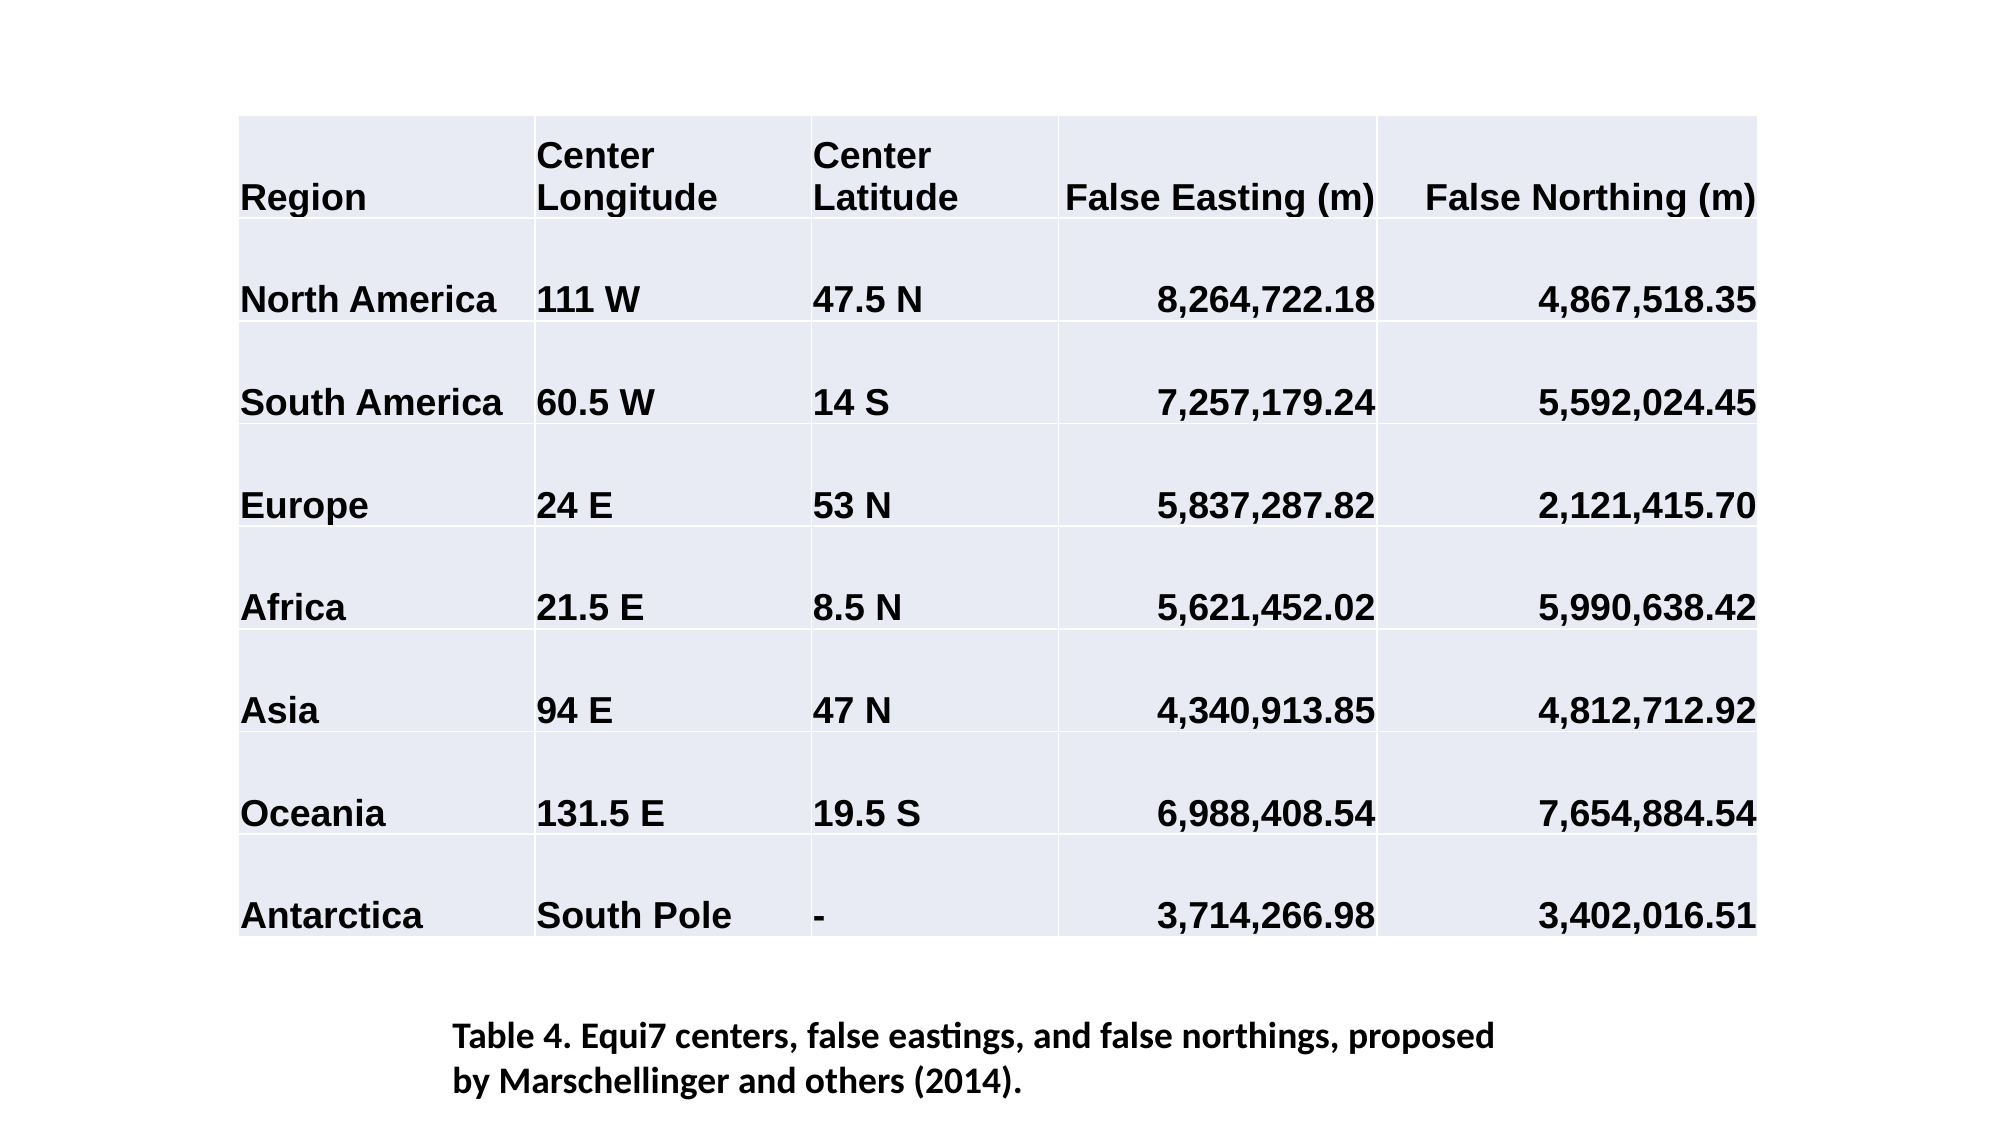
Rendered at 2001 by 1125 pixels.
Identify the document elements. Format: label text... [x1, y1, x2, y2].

table_cell 53 N [812, 424, 1058, 525]
table_cell 7,257,179.24 [1059, 322, 1376, 423]
table_cell 8.5 N [812, 527, 1058, 628]
table_cell 94 E [536, 630, 811, 731]
table_cell South Pole [536, 835, 811, 936]
table_cell 131.5 E [536, 732, 811, 833]
table_cell 5,837,287.82 [1059, 424, 1376, 525]
table_cell 4,812,712.92 [1378, 630, 1757, 731]
table_cell 24 E [536, 424, 811, 525]
table_cell 19.5 S [812, 732, 1058, 833]
table_header False Northing (m) [1378, 116, 1757, 217]
text_box Table 4. Equi7 centers, false eastings, and false northings, proposed by Marschellinger and others (2014). [437, 1003, 1527, 1108]
table_cell 4,867,518.35 [1378, 219, 1757, 320]
table_cell 47.5 N [812, 219, 1058, 320]
table_cell 5,990,638.42 [1378, 527, 1757, 628]
table_header Center Longitude [536, 116, 811, 217]
table_cell 3,714,266.98 [1059, 835, 1376, 936]
table_header False Easting (m) [1059, 116, 1376, 217]
table_cell 14 S [812, 322, 1058, 423]
table_cell 47 N [812, 630, 1058, 731]
table_cell 60.5 W [536, 322, 811, 423]
table_cell 21.5 E [536, 527, 811, 628]
table_cell 3,402,016.51 [1378, 835, 1757, 936]
table_cell 111 W [536, 219, 811, 320]
table_cell 5,592,024.45 [1378, 322, 1757, 423]
table_cell South America [239, 322, 534, 423]
table_header Center Latitude [812, 116, 1058, 217]
table_cell 5,621,452.02 [1059, 527, 1376, 628]
table_header Region [239, 116, 534, 217]
table_cell 6,988,408.54 [1059, 732, 1376, 833]
table_cell Antarctica [239, 835, 534, 936]
table_cell 7,654,884.54 [1378, 732, 1757, 833]
table_cell 8,264,722.18 [1059, 219, 1376, 320]
table_cell - [812, 835, 1058, 936]
table_cell North America [239, 219, 534, 320]
table_cell 4,340,913.85 [1059, 630, 1376, 731]
table_cell Europe [239, 424, 534, 525]
table_cell Asia [239, 630, 534, 731]
table_cell Africa [239, 527, 534, 628]
table_cell Oceania [239, 732, 534, 833]
table_cell 2,121,415.70 [1378, 424, 1757, 525]
